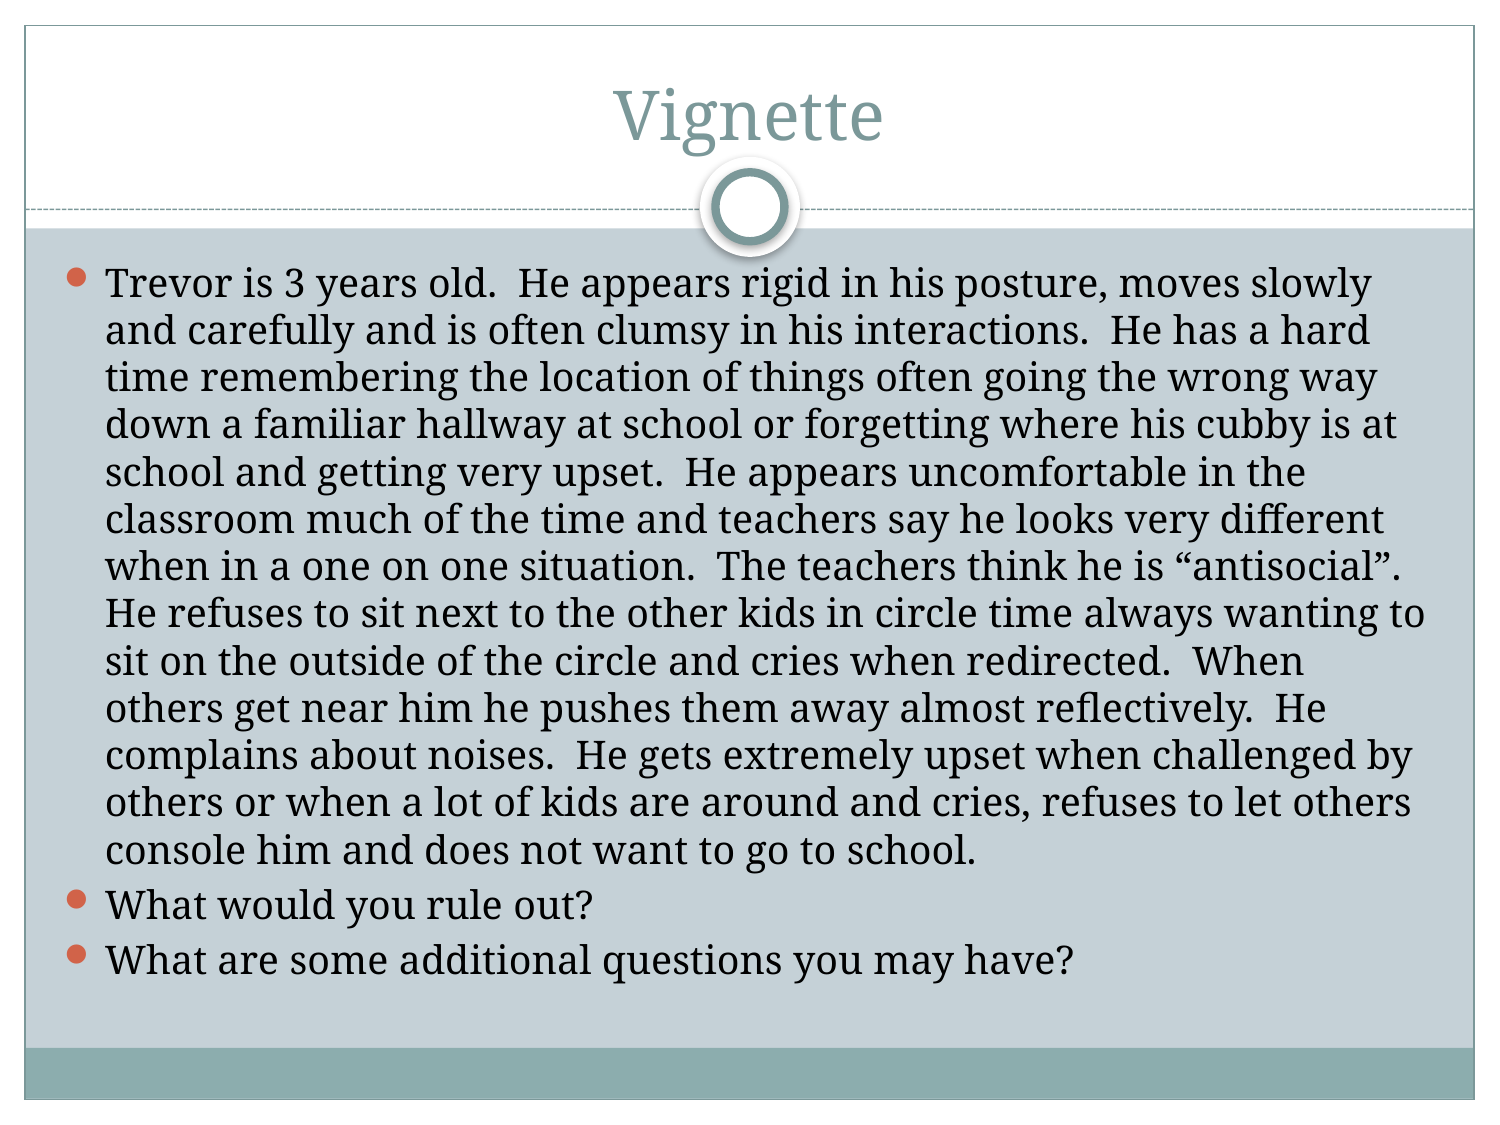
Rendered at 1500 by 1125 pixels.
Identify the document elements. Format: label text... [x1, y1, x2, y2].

list Trevor is 3 years old. He appears rigid in his posture, moves slowly and carefully and is often clumsy in his interactions. He has a hard time remembering the location of things often going the wrong way down a familiar hallway at school or forgetting where his cubby is at school and getting very upset. He appears uncomfortable in the classroom much of the time and teachers say he looks very different when in a one on one situation. The teachers think he is “antisocial”. He refuses to sit next to the other kids in circle time always wanting to sit on the outside of the circle and cries when redirected. When others get near him he pushes them away almost reflectively. He complains about noises. He gets extremely upset when challenged by others or when a lot of kids are around and cries, refuses to let others console him and does not want to go to school. What would you rule out? What are some additional questions you may have? [49, 250, 1445, 1001]
title Vignette [49, 37, 1450, 162]
